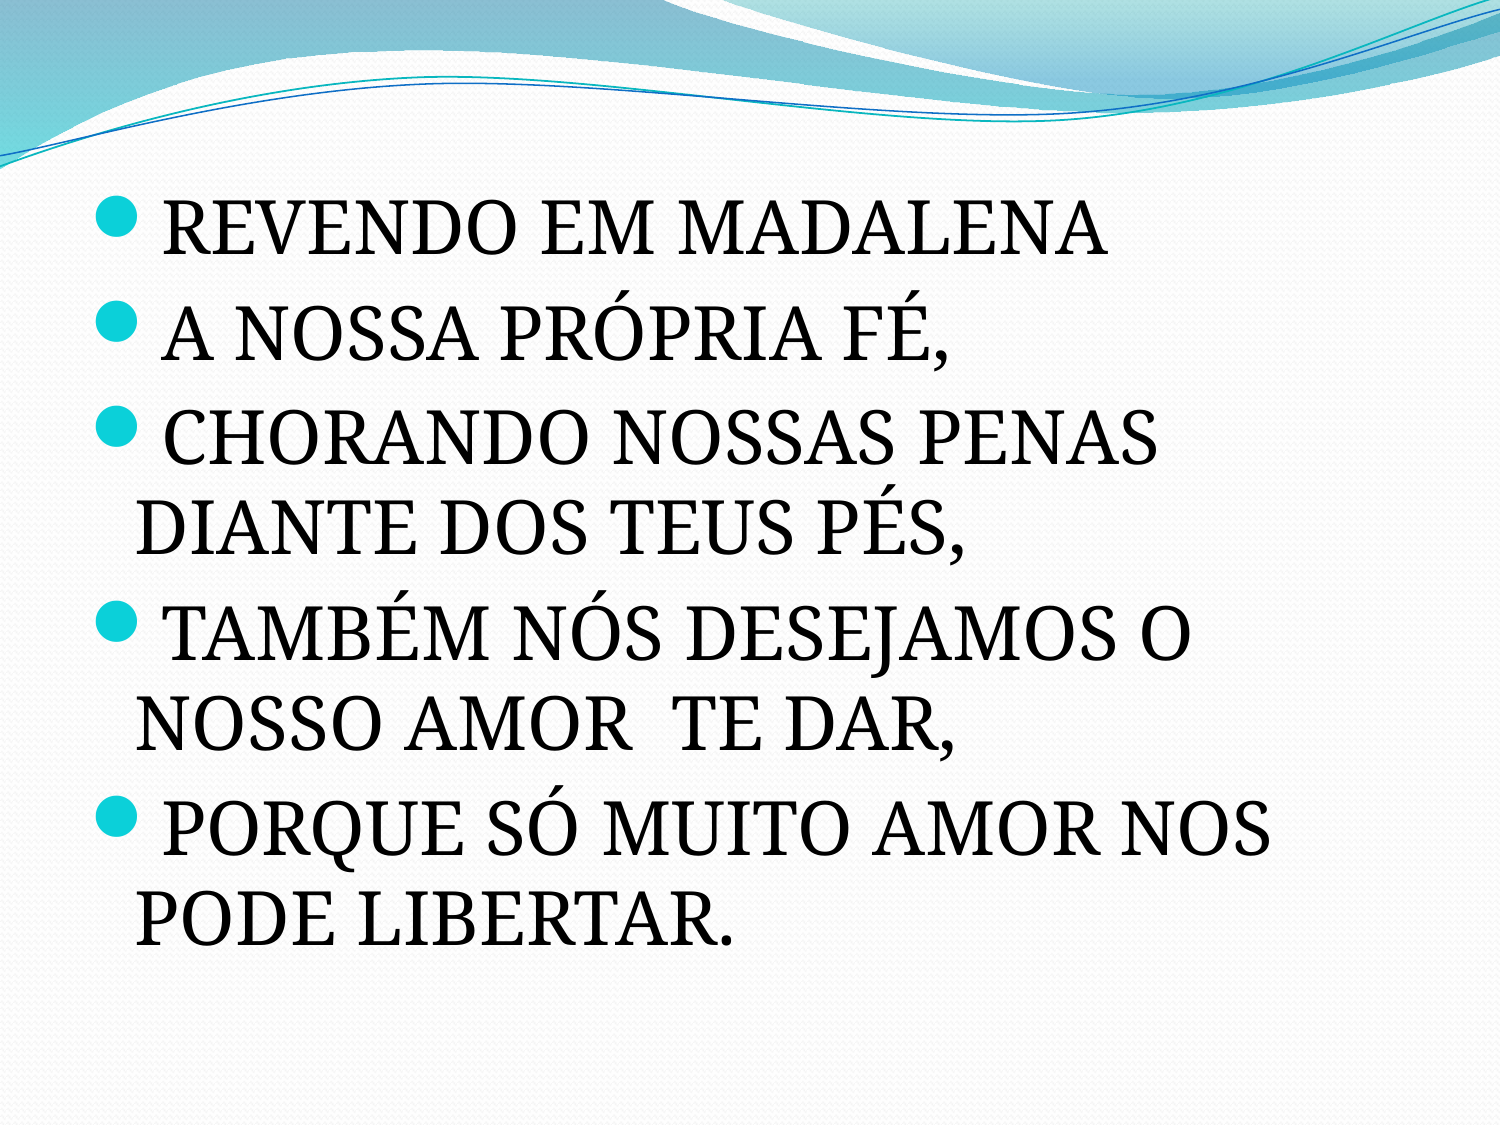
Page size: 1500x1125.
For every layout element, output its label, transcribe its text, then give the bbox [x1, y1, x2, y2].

list Revendo em Madalena a nossa própria fé, chorando nossas penas diante dos teus pés, também nós desejamos o nosso amor te dar, porque só muito amor nos pode libertar. [75, 172, 1425, 1038]
